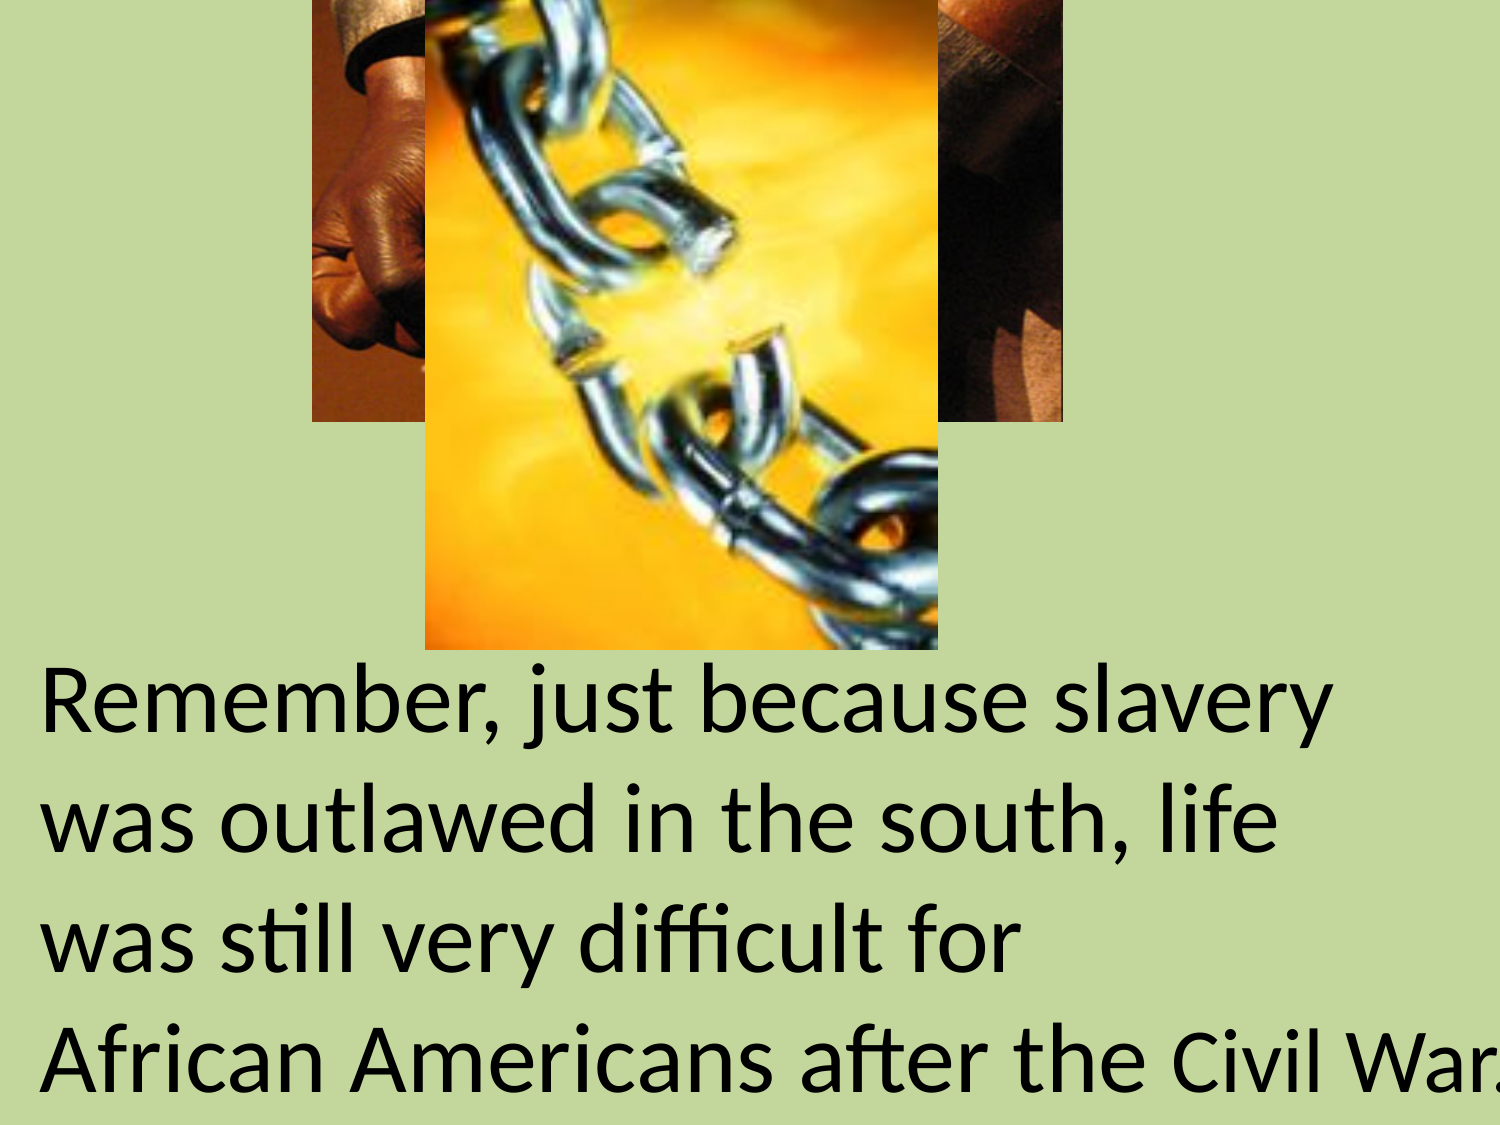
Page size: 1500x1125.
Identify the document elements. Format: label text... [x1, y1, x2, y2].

text_box Remember, just because slavery was outlawed in the south, life was still very difficult for African Americans after the Civil War. [24, 625, 1500, 1120]
picture [312, 0, 1063, 650]
